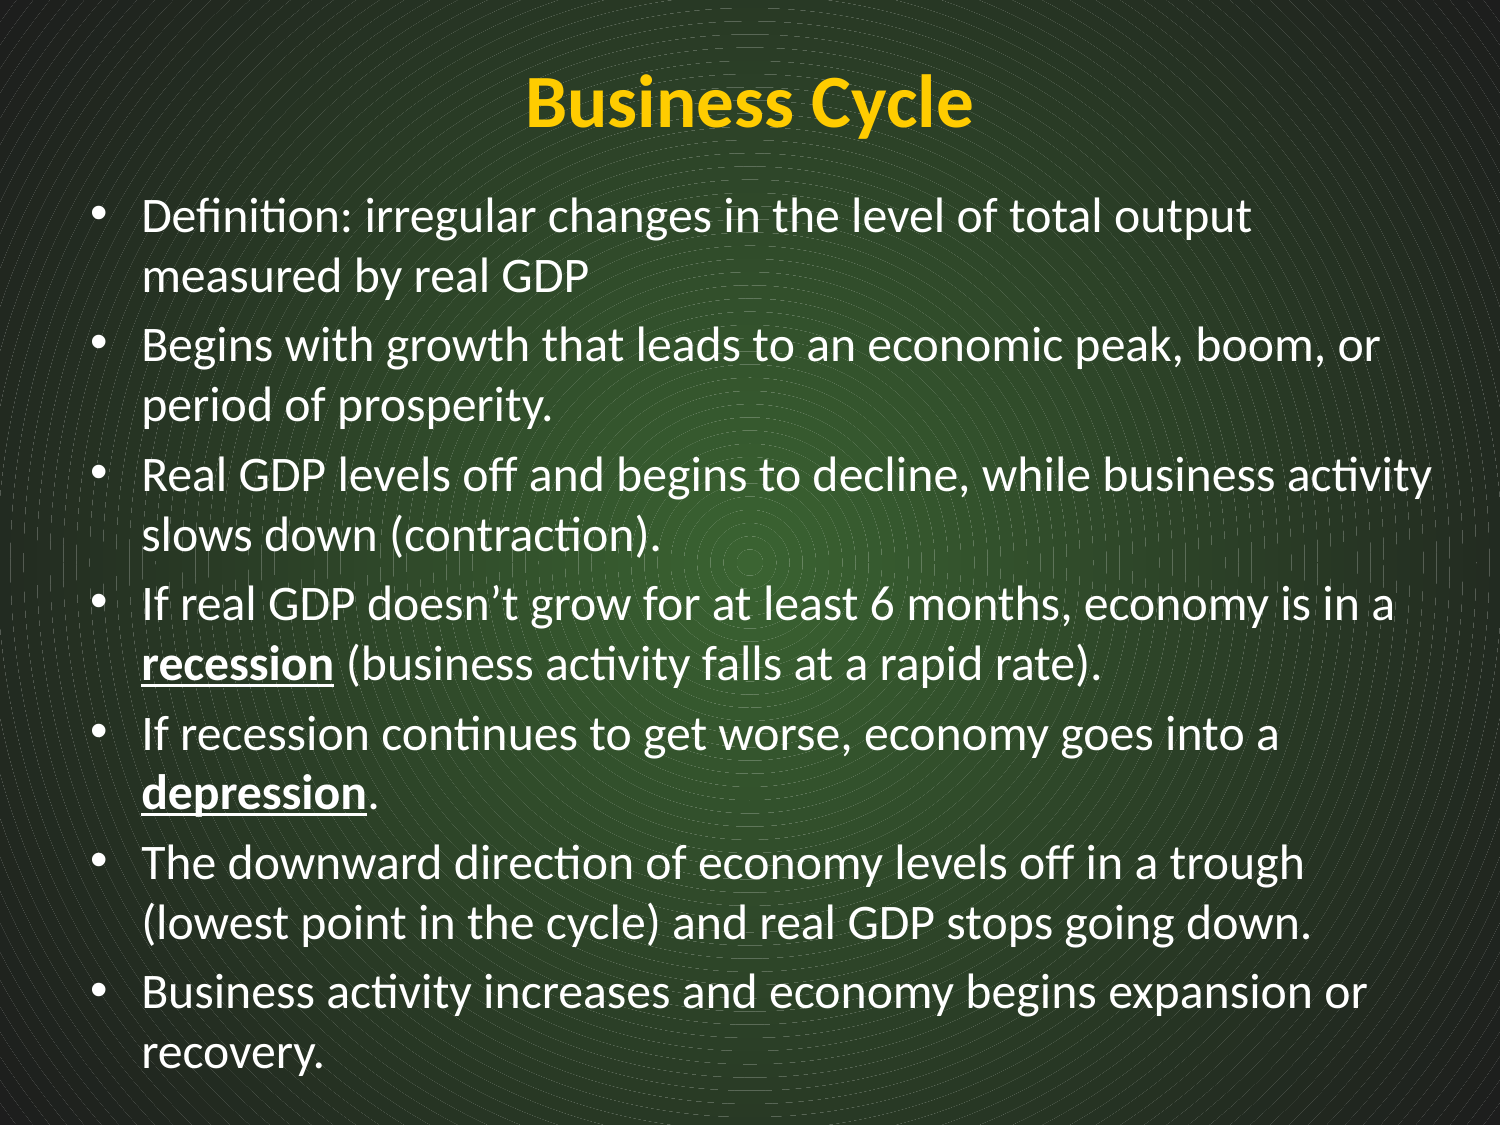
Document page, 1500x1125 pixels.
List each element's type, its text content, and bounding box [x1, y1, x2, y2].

list Definition: irregular changes in the level of total output measured by real GDP Begins with growth that leads to an economic peak, boom, or period of prosperity. Real GDP levels off and begins to decline, while business activity slows down (contraction). If real GDP doesn’t grow for at least 6 months, economy is in a recession (business activity falls at a rapid rate). If recession continues to get worse, economy goes into a depression. The downward direction of economy levels off in a trough (lowest point in the cycle) and real GDP stops going down. Business activity increases and economy begins expansion or recovery. [75, 174, 1450, 1100]
title Business Cycle [75, 45, 1425, 174]
